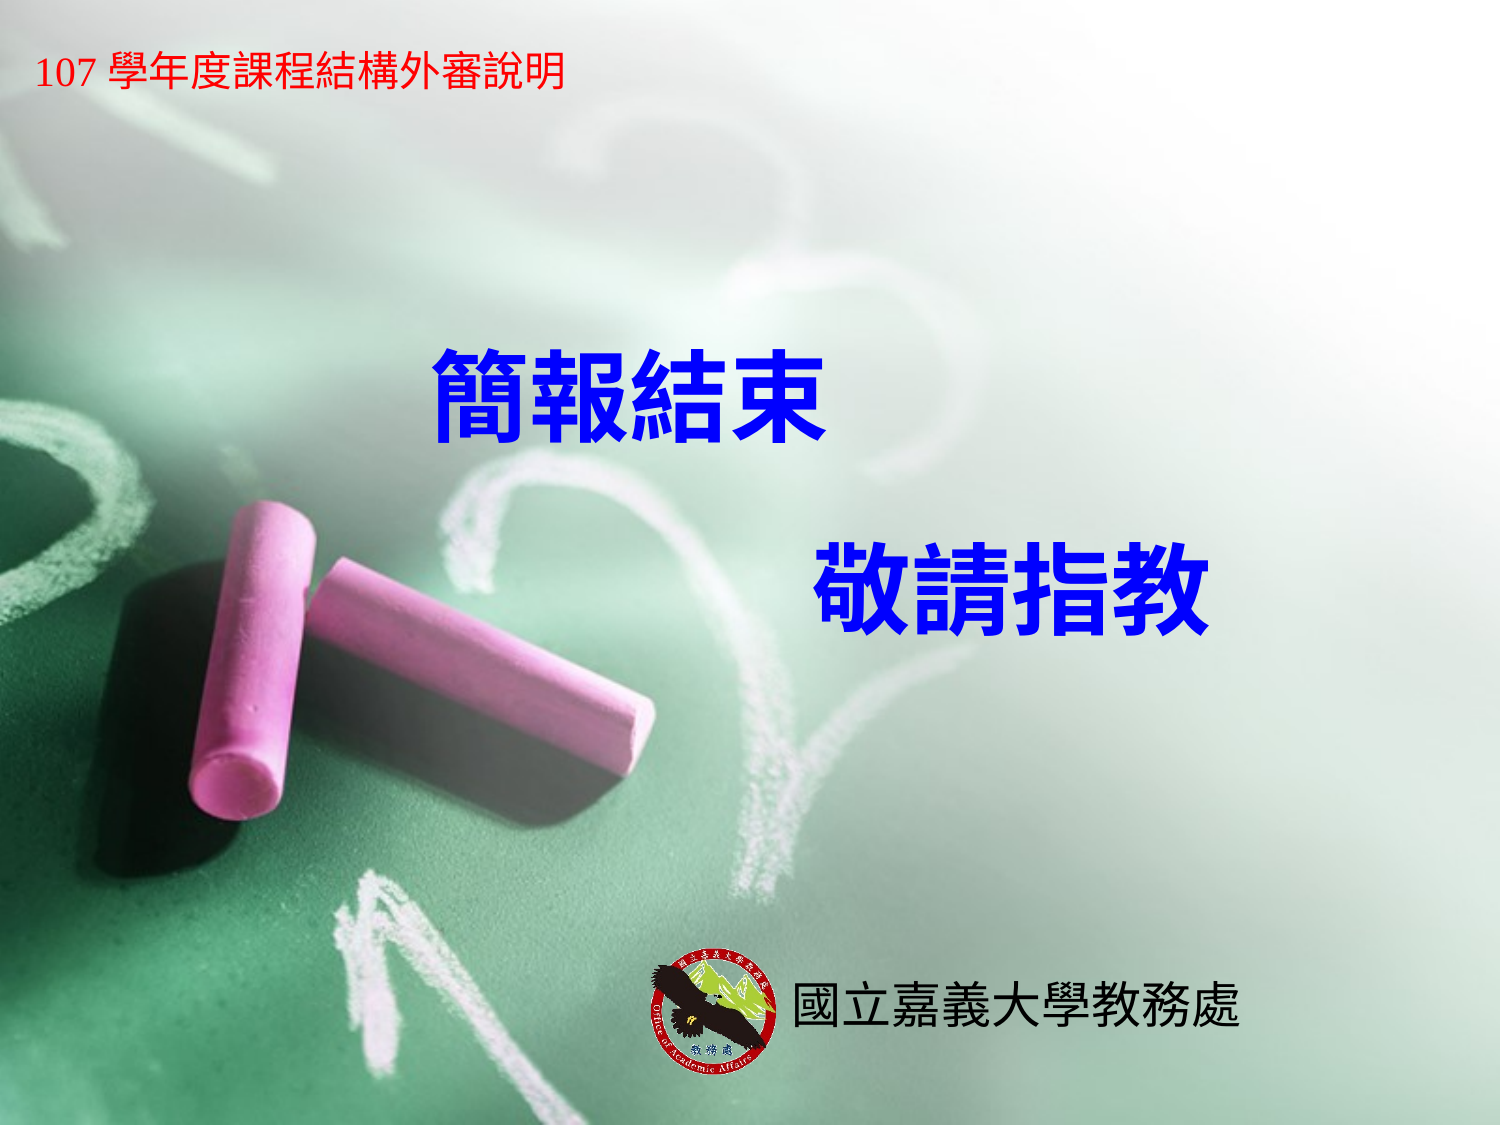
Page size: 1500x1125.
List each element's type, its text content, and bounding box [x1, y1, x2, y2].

text_box 國立嘉義大學教務處 [781, 965, 1256, 1041]
picture [0, 0, 1500, 1125]
text_box 簡報結束 [381, 327, 878, 471]
text_box 敬請指教 [762, 520, 1260, 663]
text_box 107學年度課程結構外審說明 [19, 37, 582, 103]
